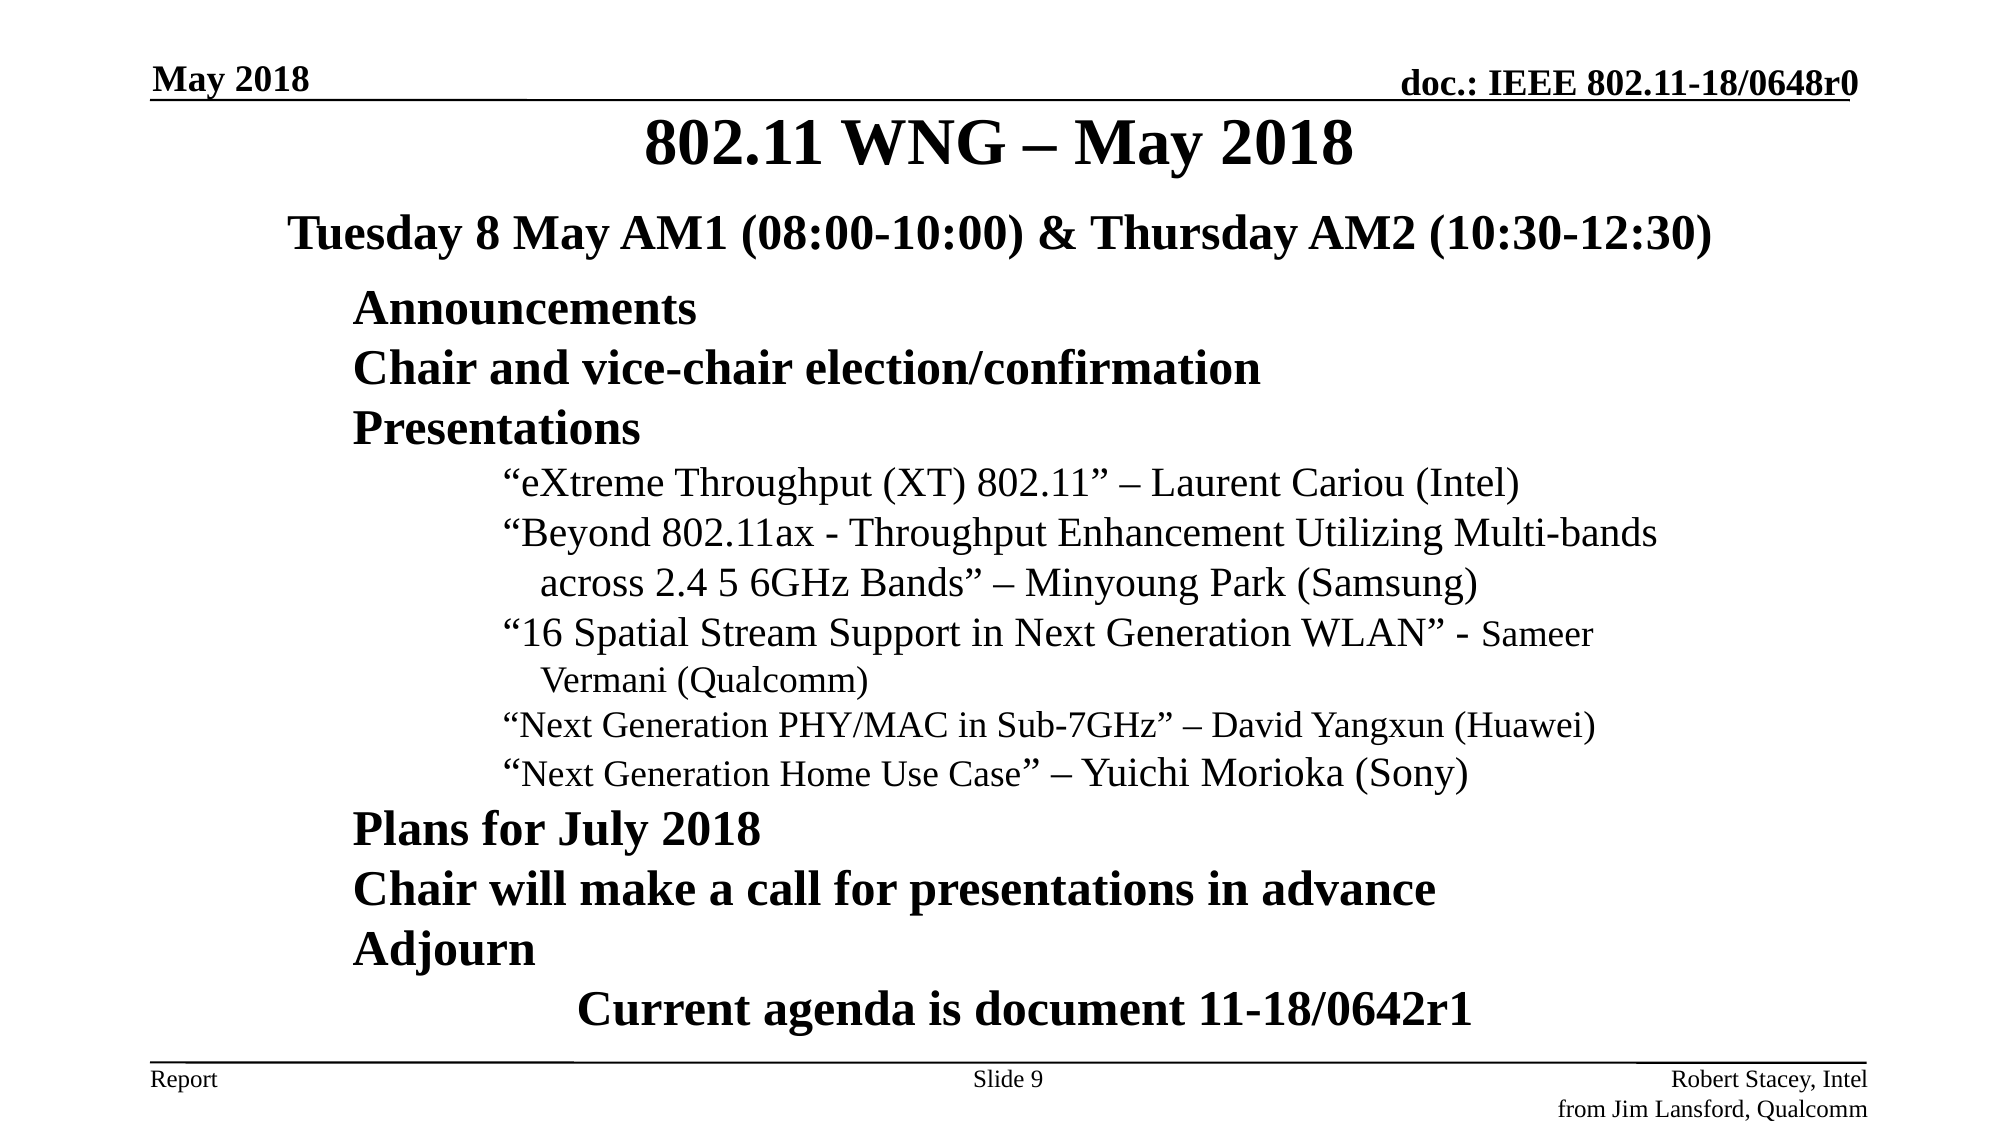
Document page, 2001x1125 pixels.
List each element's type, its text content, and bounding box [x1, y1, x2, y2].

text_box Tuesday 8 May AM1 (08:00-10:00) & Thursday AM2 (10:30-12:30) [249, 192, 1750, 268]
list Announcements Chair and vice-chair election/confirmation Presentations “eXtreme Throughput (XT) 802.11” – Laurent Cariou (Intel) “Beyond 802.11ax - Throughput Enhancement Utilizing Multi-bands across 2.4 5 6GHz Bands” – Minyoung Park (Samsung) “16 Spatial Stream Support in Next Generation WLAN” - Sameer Vermani (Qualcomm) “Next Generation PHY/MAC in Sub-7GHz” – David Yangxun (Huawei) “Next Generation Home Use Case” – Yuichi Morioka (Sony) Plans for July 2018 Chair will make a call for presentations in advance Adjourn Current agenda is document 11-18/0642r1 [337, 268, 1713, 951]
footer Robert Stacey, Intel from Jim Lansford, Qualcomm [1171, 1061, 1869, 1093]
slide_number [152, 54, 563, 100]
slide_number Slide 9 [950, 1061, 1067, 1123]
title 802.11 WNG – May 2018 [362, 87, 1638, 188]
